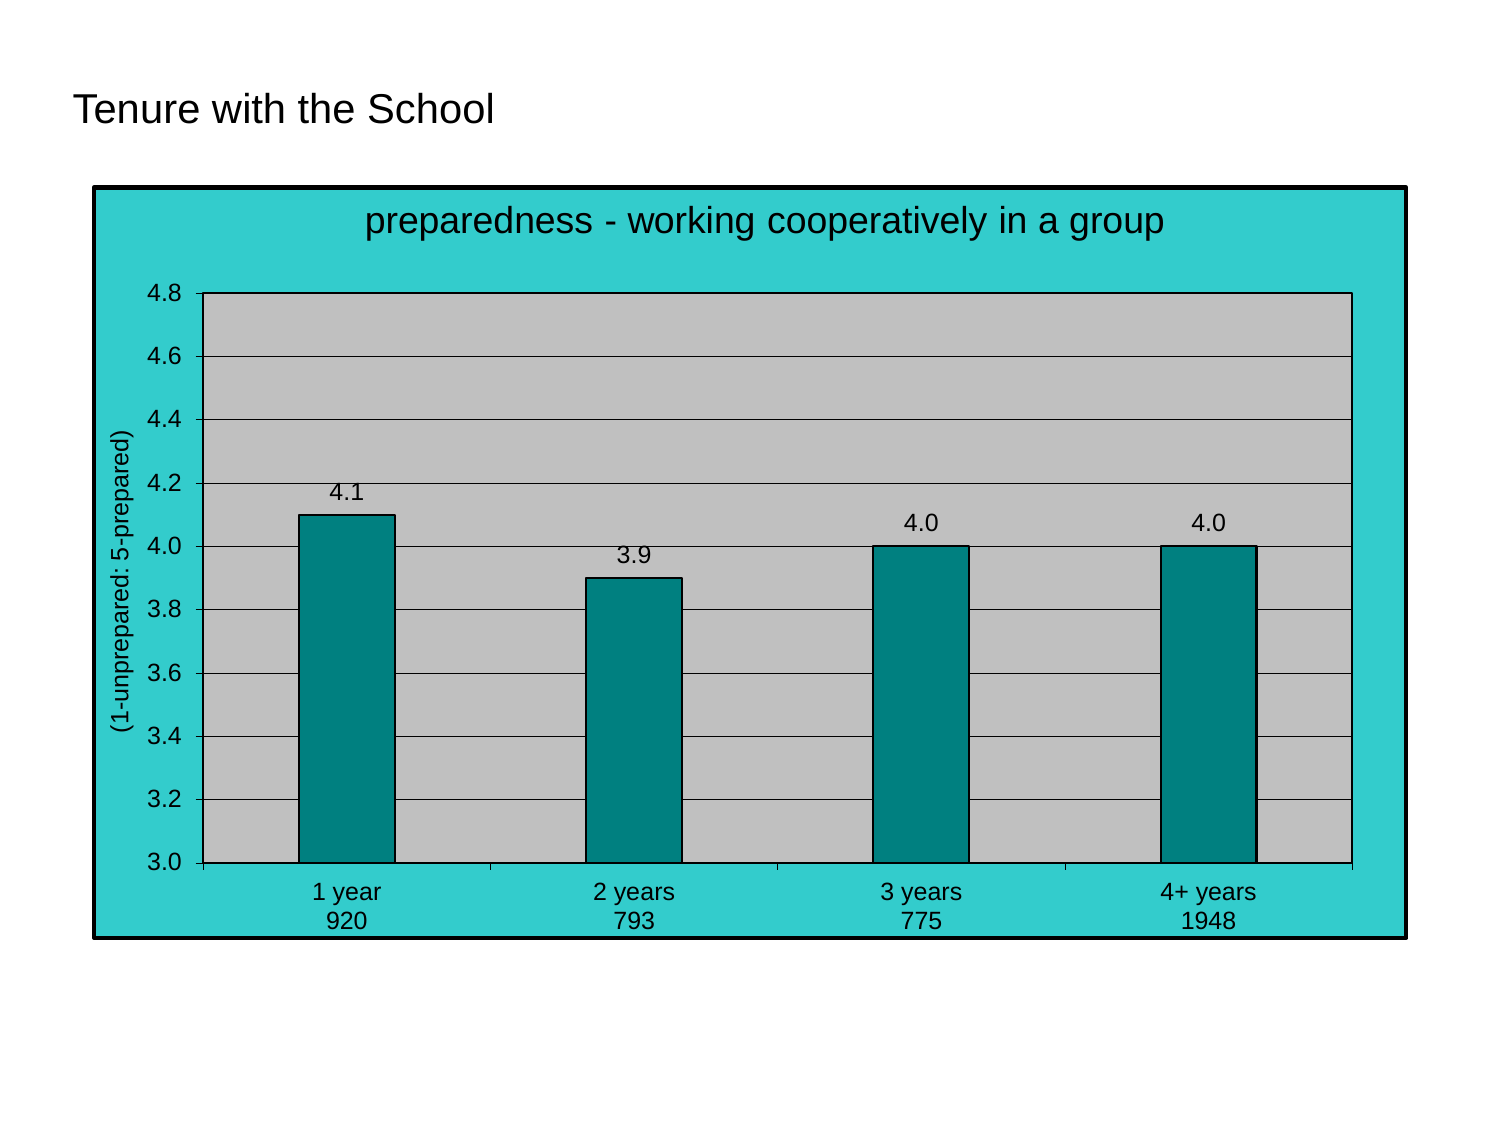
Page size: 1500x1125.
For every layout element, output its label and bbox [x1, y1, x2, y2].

picture [91, 185, 1409, 940]
